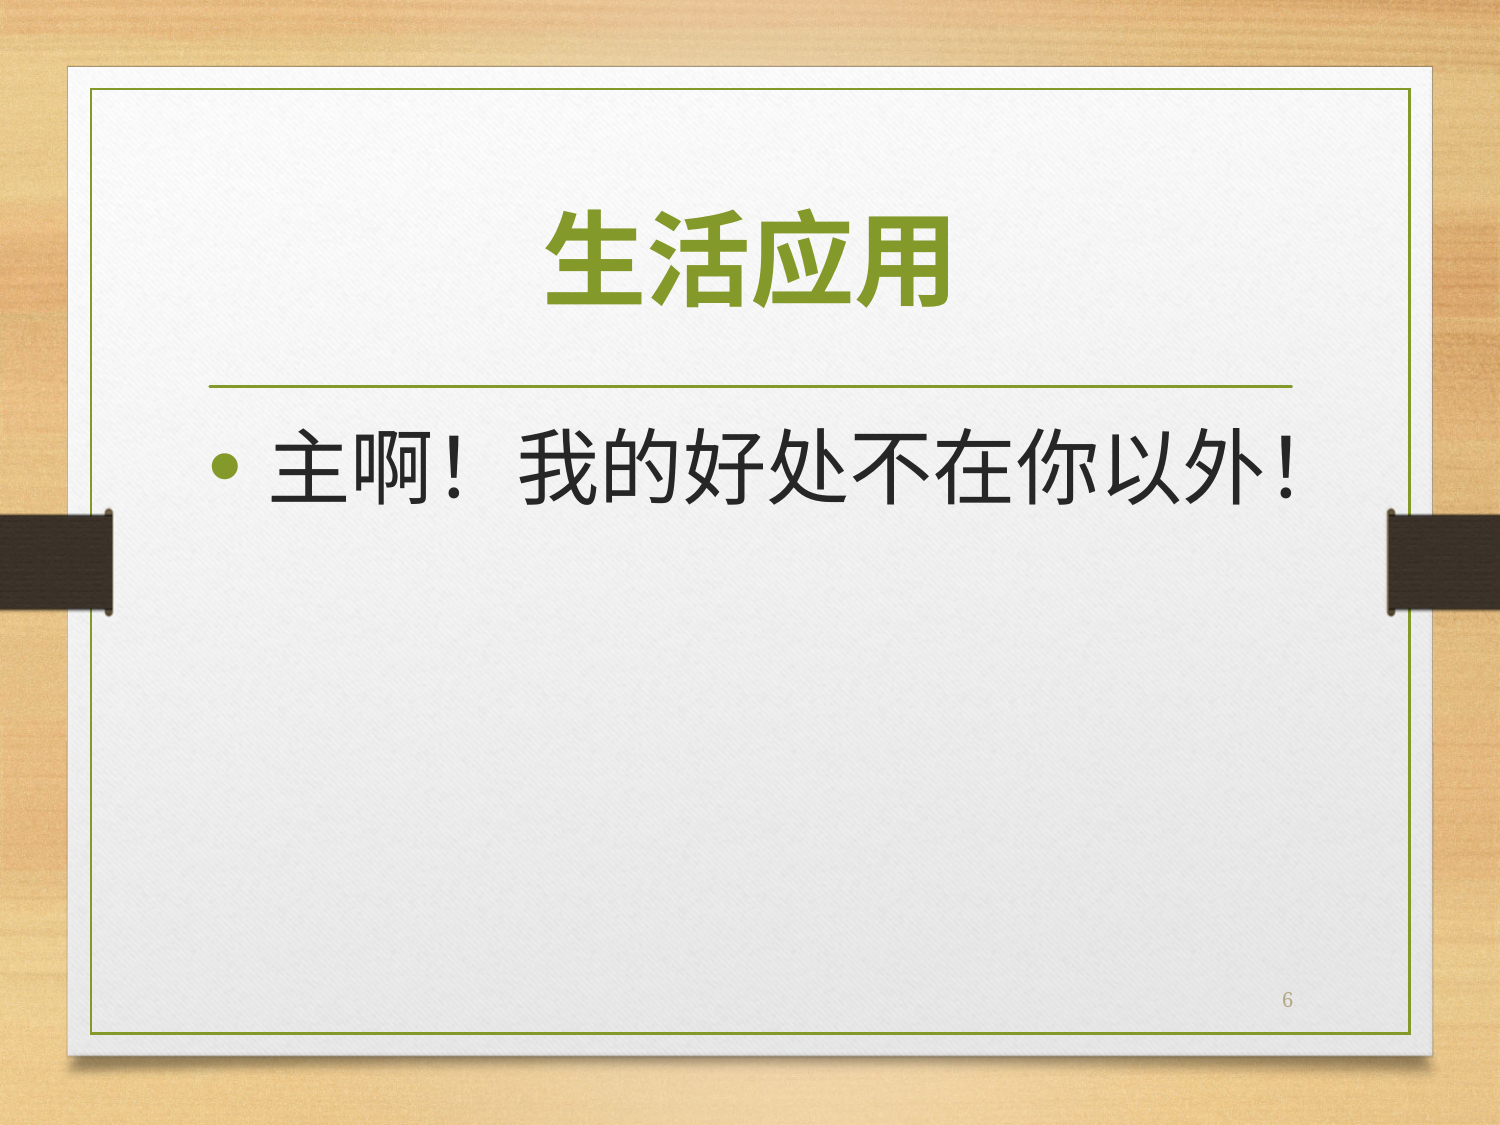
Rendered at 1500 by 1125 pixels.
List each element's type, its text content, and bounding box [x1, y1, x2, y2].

picture [0, 0, 1500, 1125]
title 生活应用 [193, 150, 1309, 365]
list 主啊！我的好处不在你以外！ [193, 408, 1309, 974]
slide_number 6 [1243, 977, 1309, 1024]
